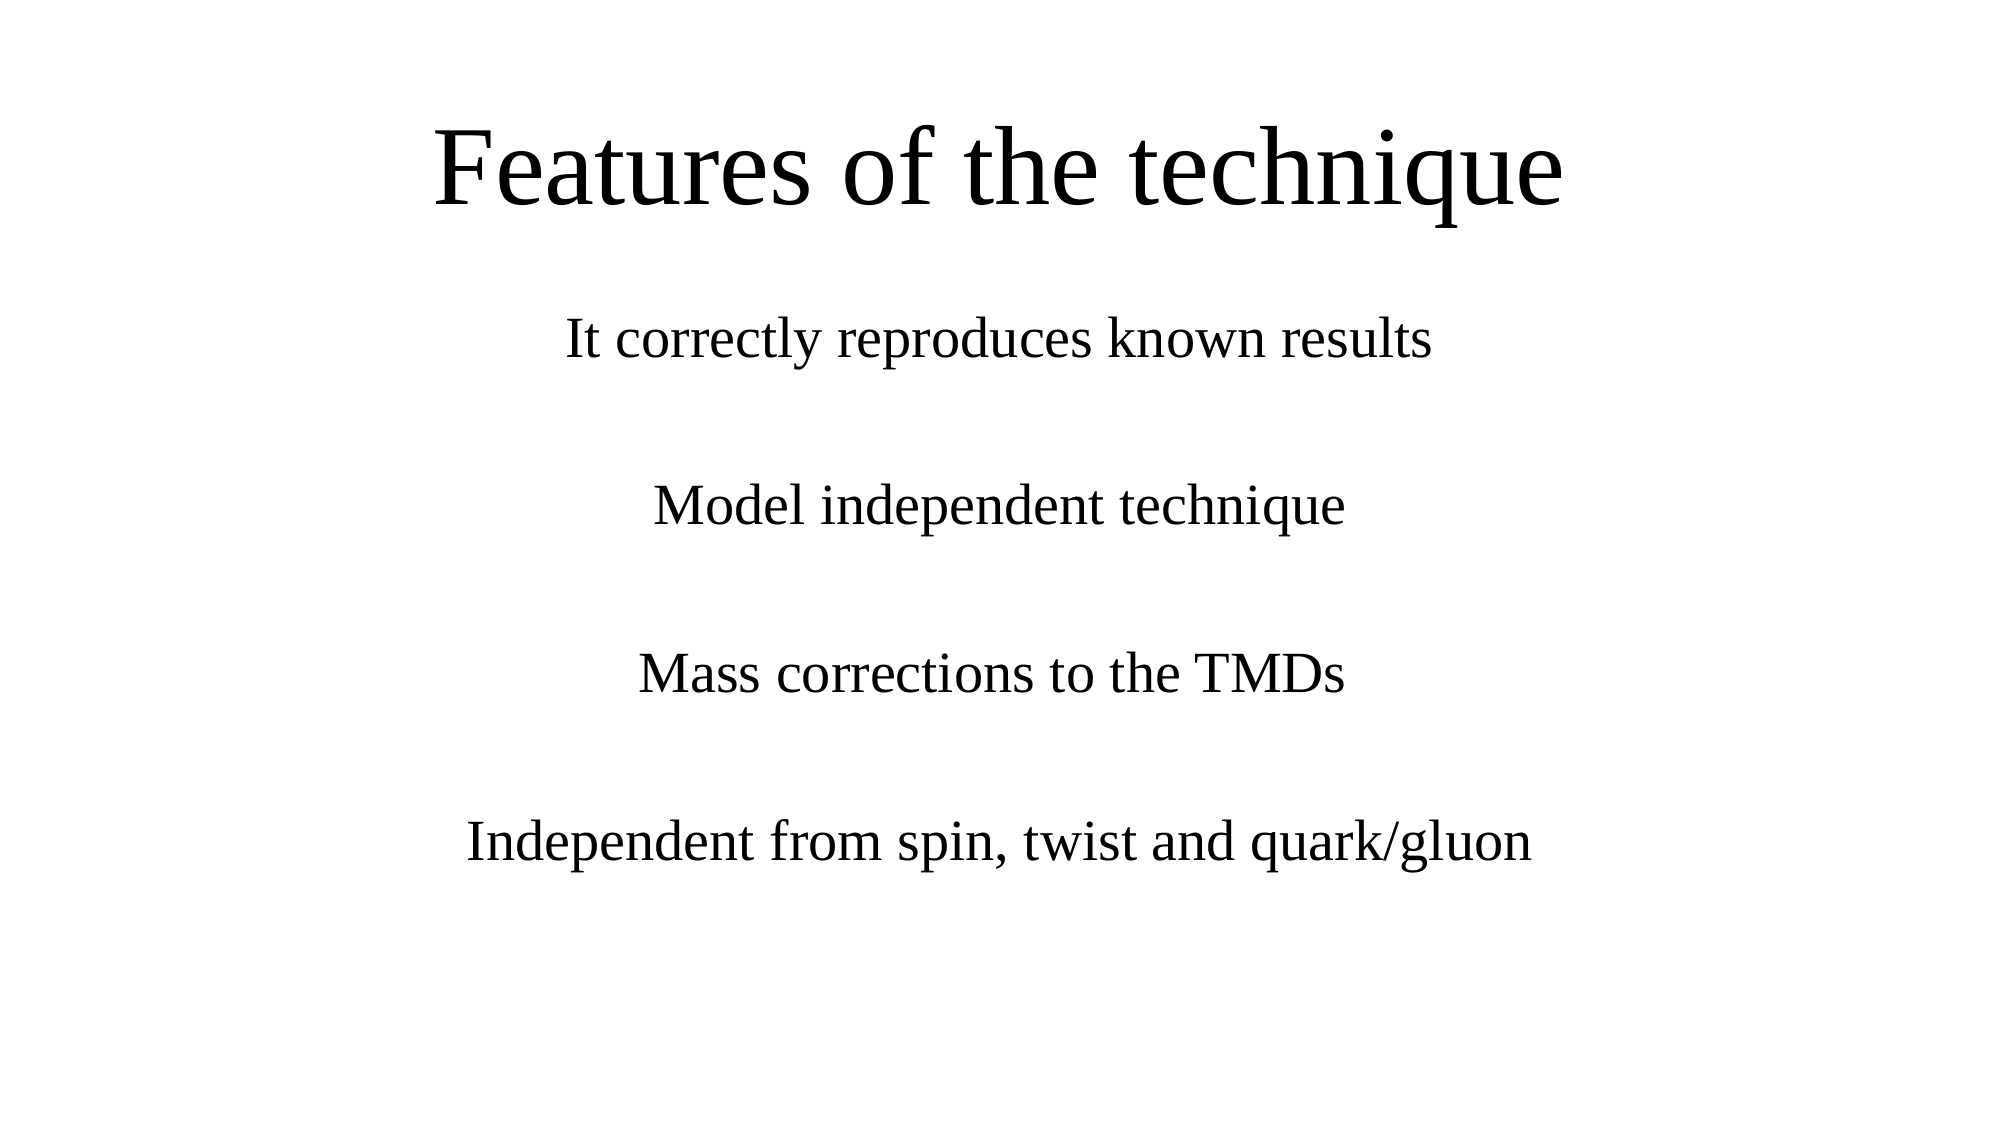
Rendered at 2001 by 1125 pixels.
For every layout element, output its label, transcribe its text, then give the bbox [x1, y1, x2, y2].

title Features of the technique [137, 59, 1863, 278]
